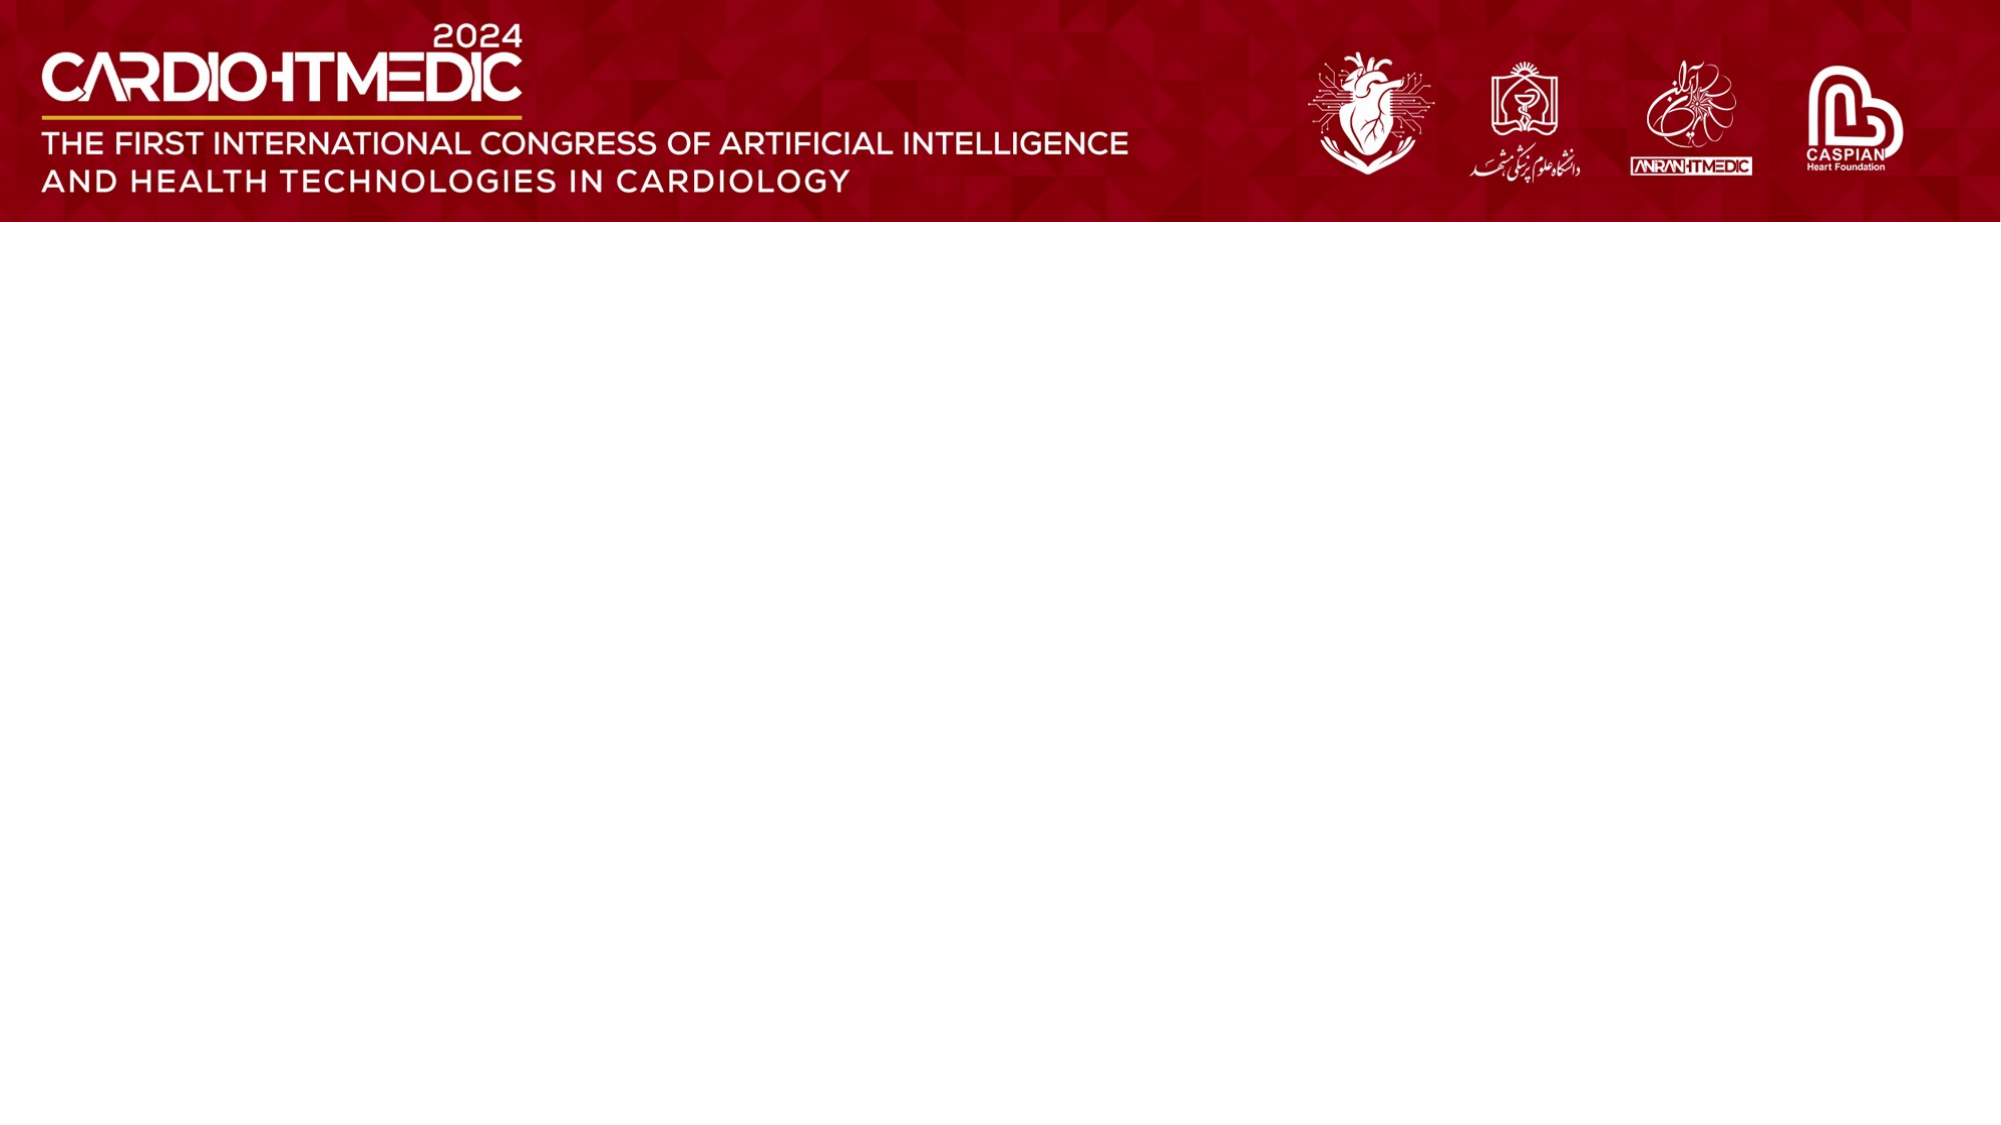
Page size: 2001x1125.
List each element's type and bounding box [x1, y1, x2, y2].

picture [0, 0, 2001, 222]
